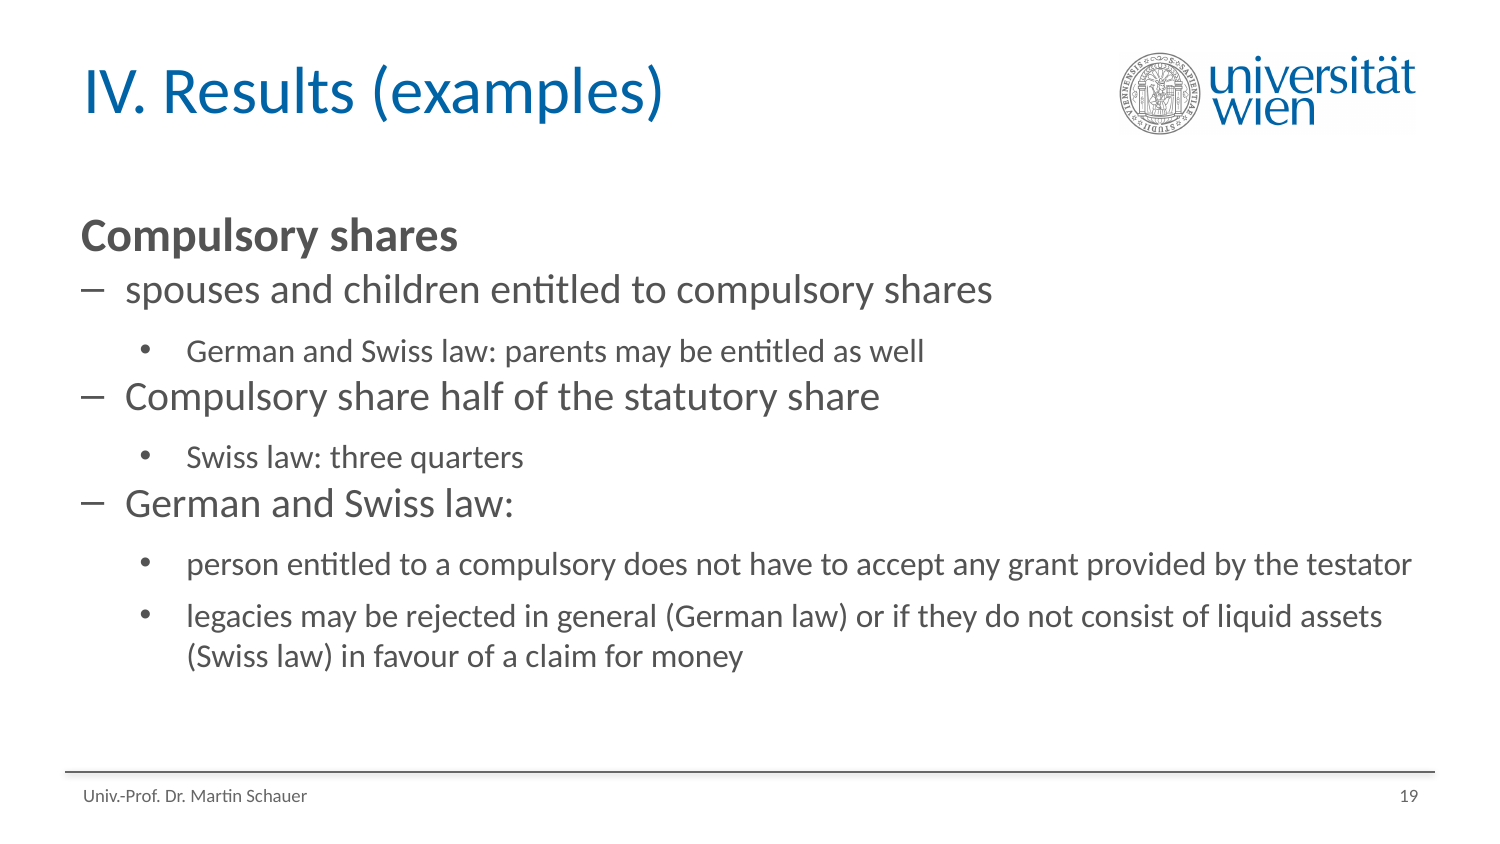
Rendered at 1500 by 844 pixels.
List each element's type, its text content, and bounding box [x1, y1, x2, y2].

footer Univ.-Prof. Dr. Martin Schauer [68, 772, 544, 818]
picture [1119, 52, 1416, 135]
slide_number 19 [1081, 772, 1432, 818]
title IV. Results (examples) [68, 55, 1093, 190]
list Compulsory shares spouses and children entitled to compulsory shares German and Swiss law: parents may be entitled as well Compulsory share half of the statutory share Swiss law: three quarters German and Swiss law: person entitled to a compulsory does not have to accept any grant provided by the testator legacies may be rejected in general (German law) or if they do not consist of liquid assets (Swiss law) in favour of a claim for money [68, 204, 1431, 757]
